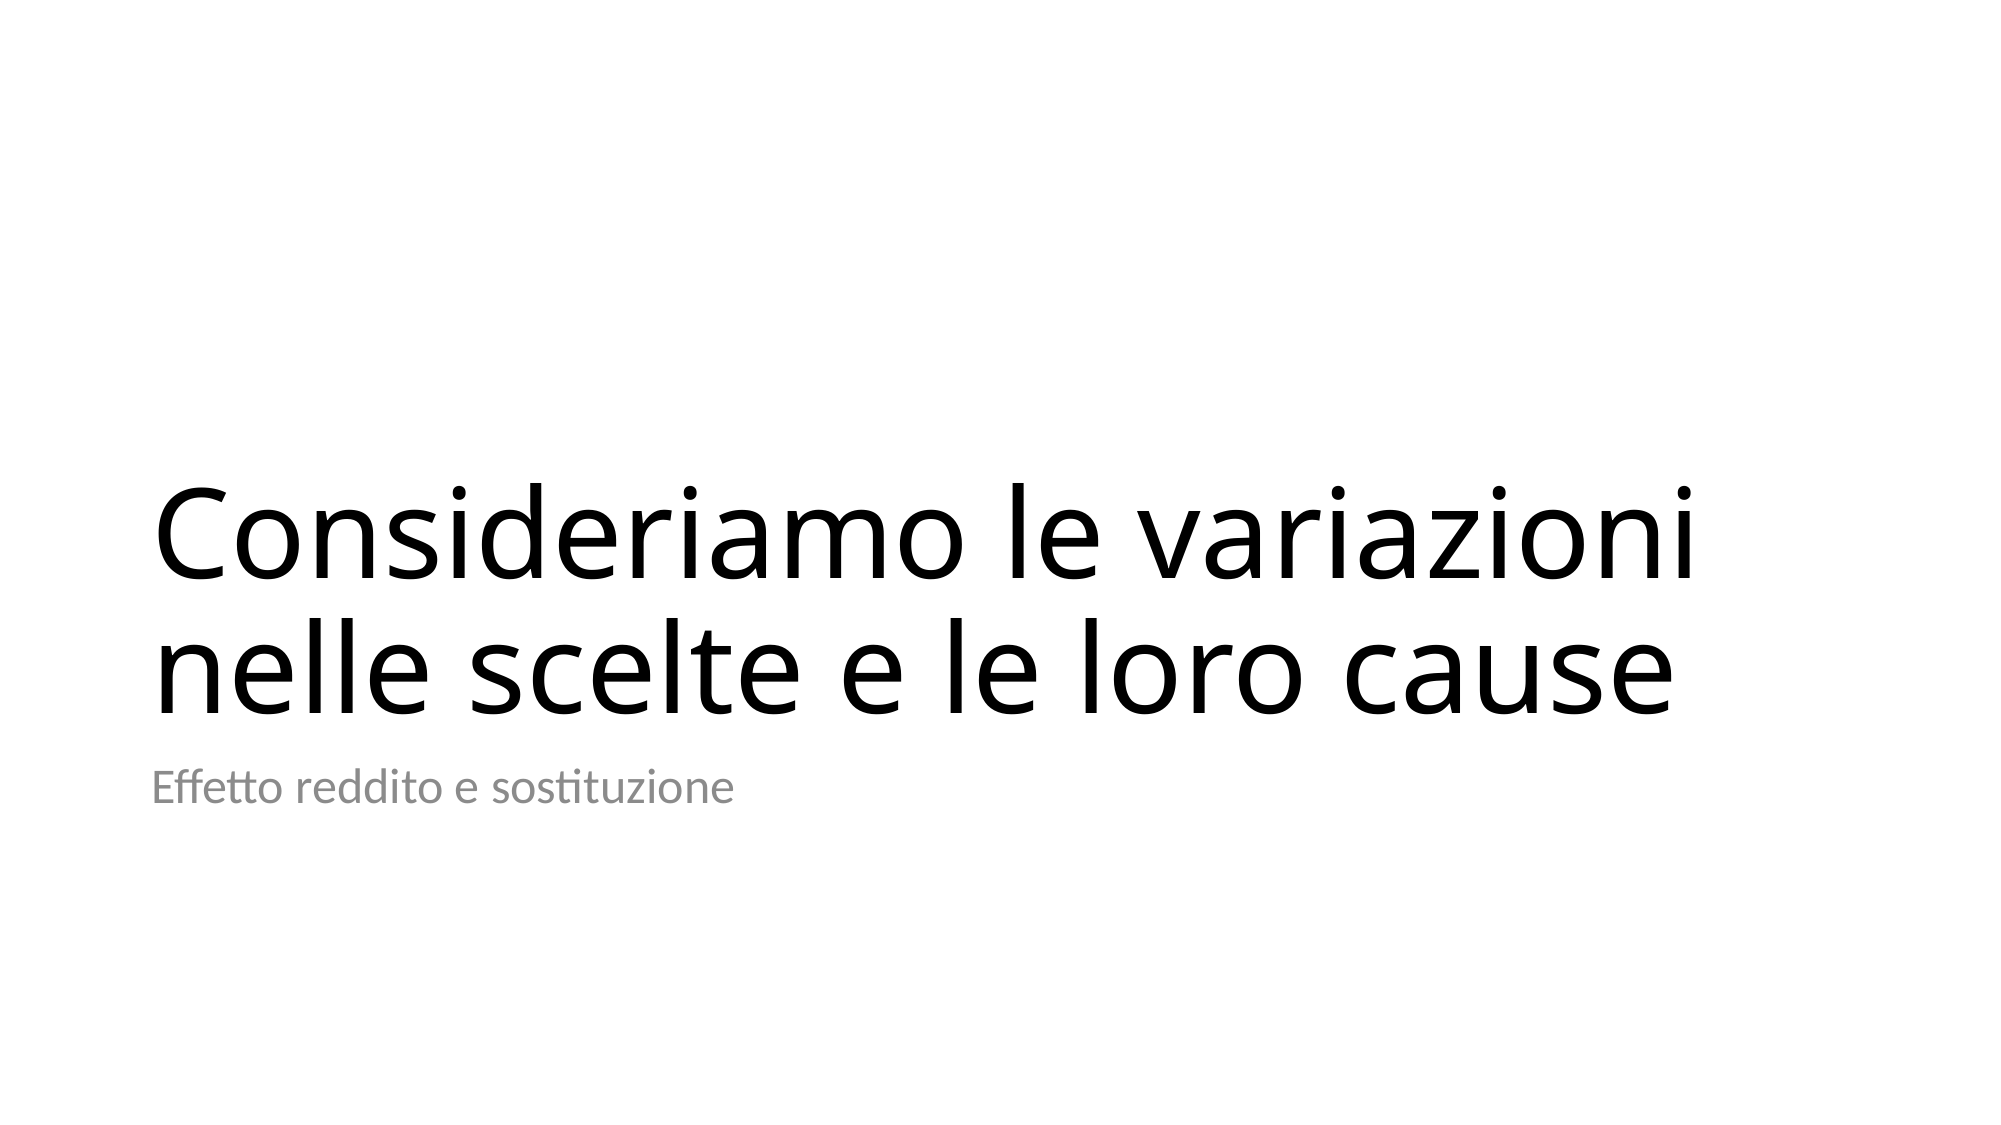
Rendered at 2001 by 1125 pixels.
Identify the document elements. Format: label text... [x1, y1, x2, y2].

title Consideriamo le variazioni nelle scelte e le loro cause [136, 280, 1862, 749]
list Effetto reddito e sostituzione [136, 752, 1862, 999]
